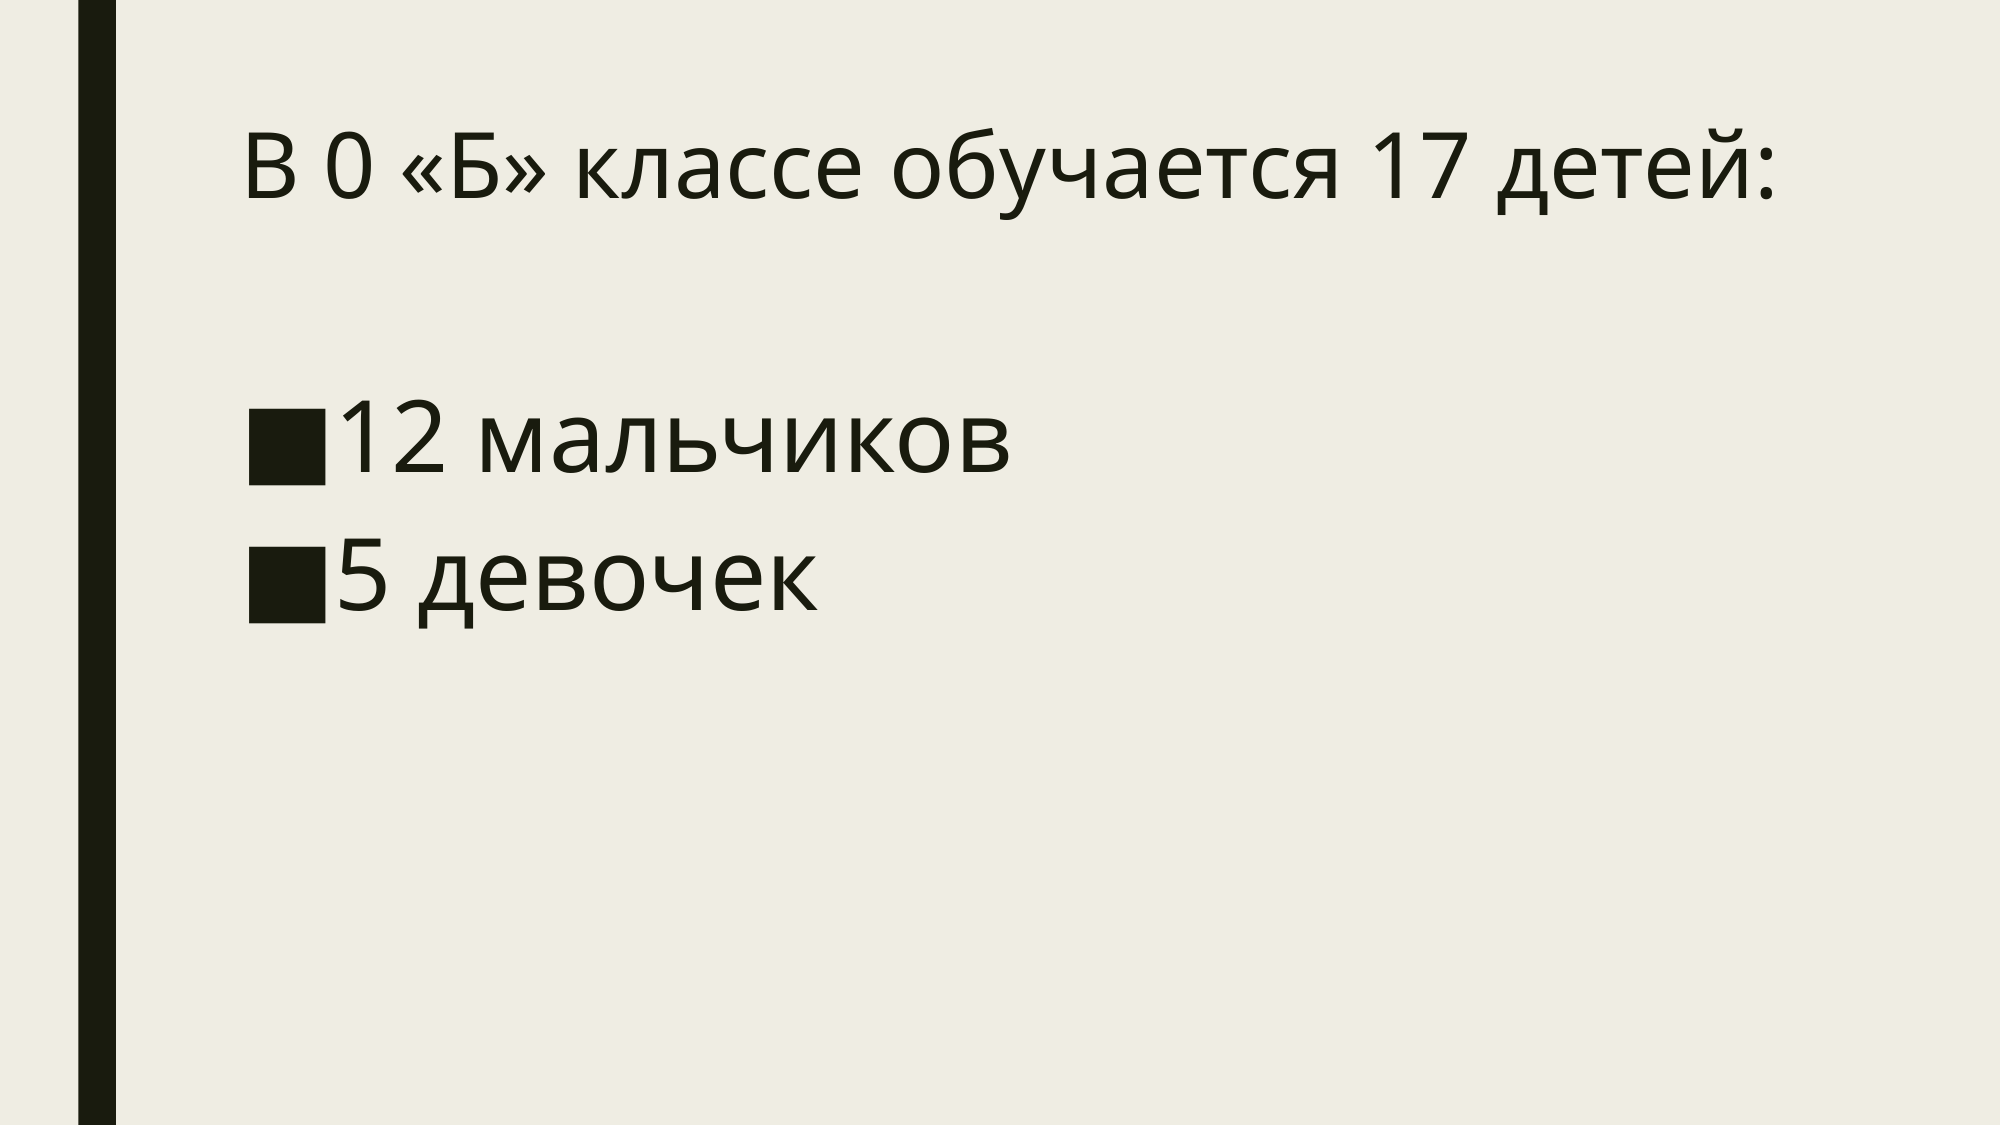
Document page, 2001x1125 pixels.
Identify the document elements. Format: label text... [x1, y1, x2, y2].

title В 0 «Б» классе обучается 17 детей: [225, 112, 1800, 357]
list 12 мальчиков 5 девочек [225, 375, 1800, 963]
